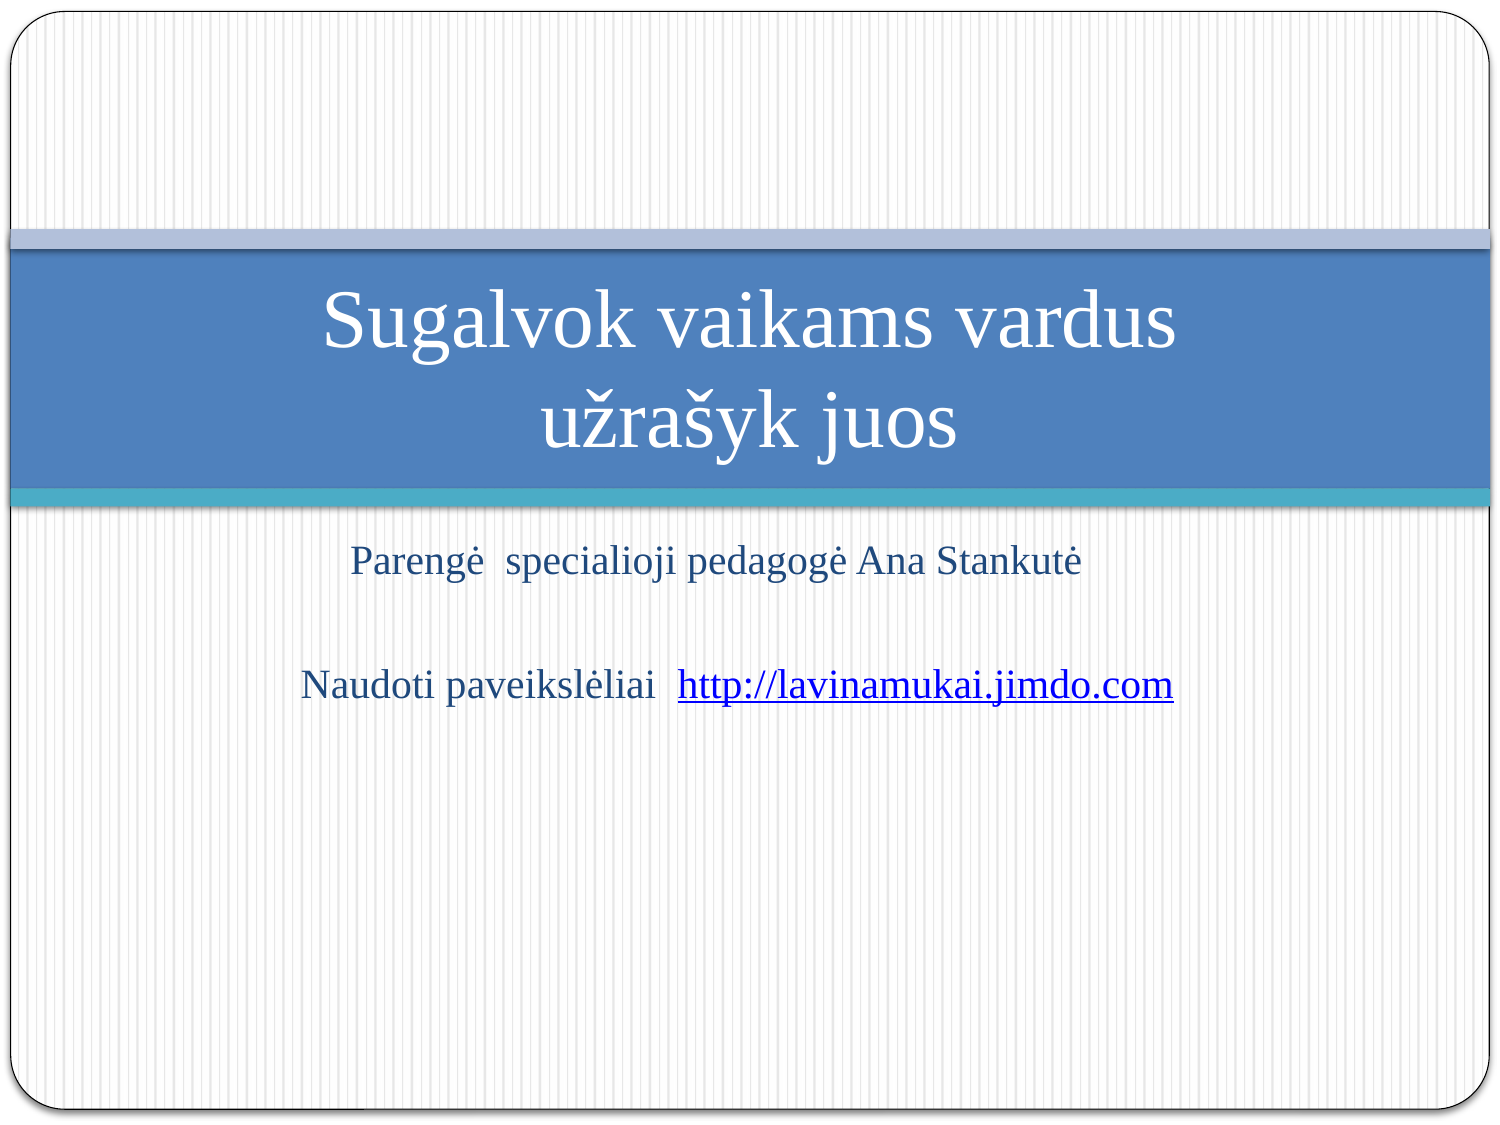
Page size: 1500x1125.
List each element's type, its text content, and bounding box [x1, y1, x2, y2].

title Sugalvok vaikams vardus užrašyk juos [75, 247, 1425, 489]
subtitle Parengė specialioji pedagogė Ana Stankutė Naudoti paveikslėliai http://lavinamukai.jimdo.com [212, 525, 1263, 788]
